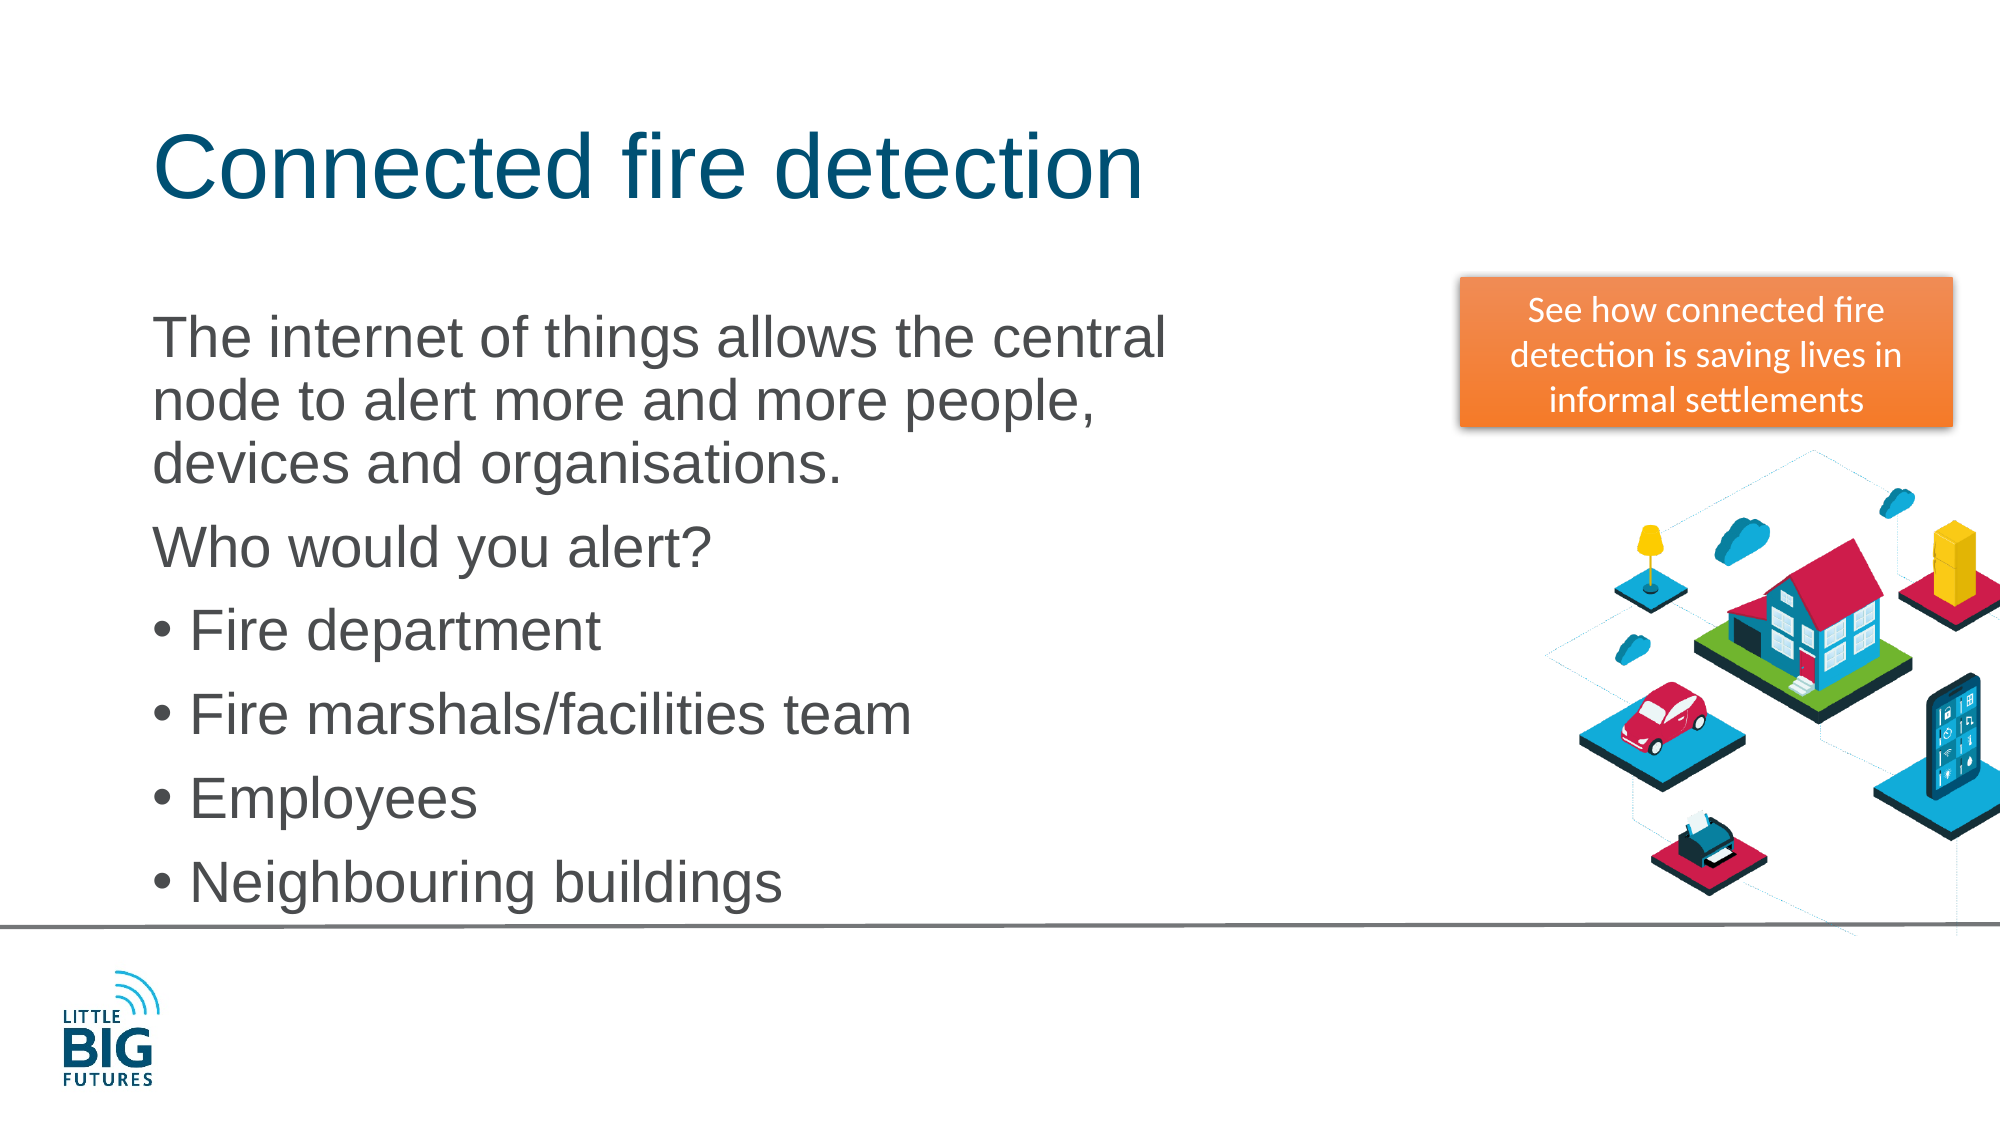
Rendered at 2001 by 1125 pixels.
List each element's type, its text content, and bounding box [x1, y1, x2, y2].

picture [1944, 769, 1951, 778]
picture [1967, 694, 1973, 704]
picture [27, 938, 196, 1118]
picture [1532, 417, 2000, 937]
text_box See how connected fire detection is saving lives in informal settlements [1460, 277, 1953, 427]
list The internet of things allows the central node to alert more and more people, devices and organisations. Who would you alert? Fire department Fire marshals/facilities team Employees Neighbouring buildings [137, 299, 1281, 1014]
title Connected fire detection [137, 59, 1863, 278]
picture [1945, 711, 1950, 719]
